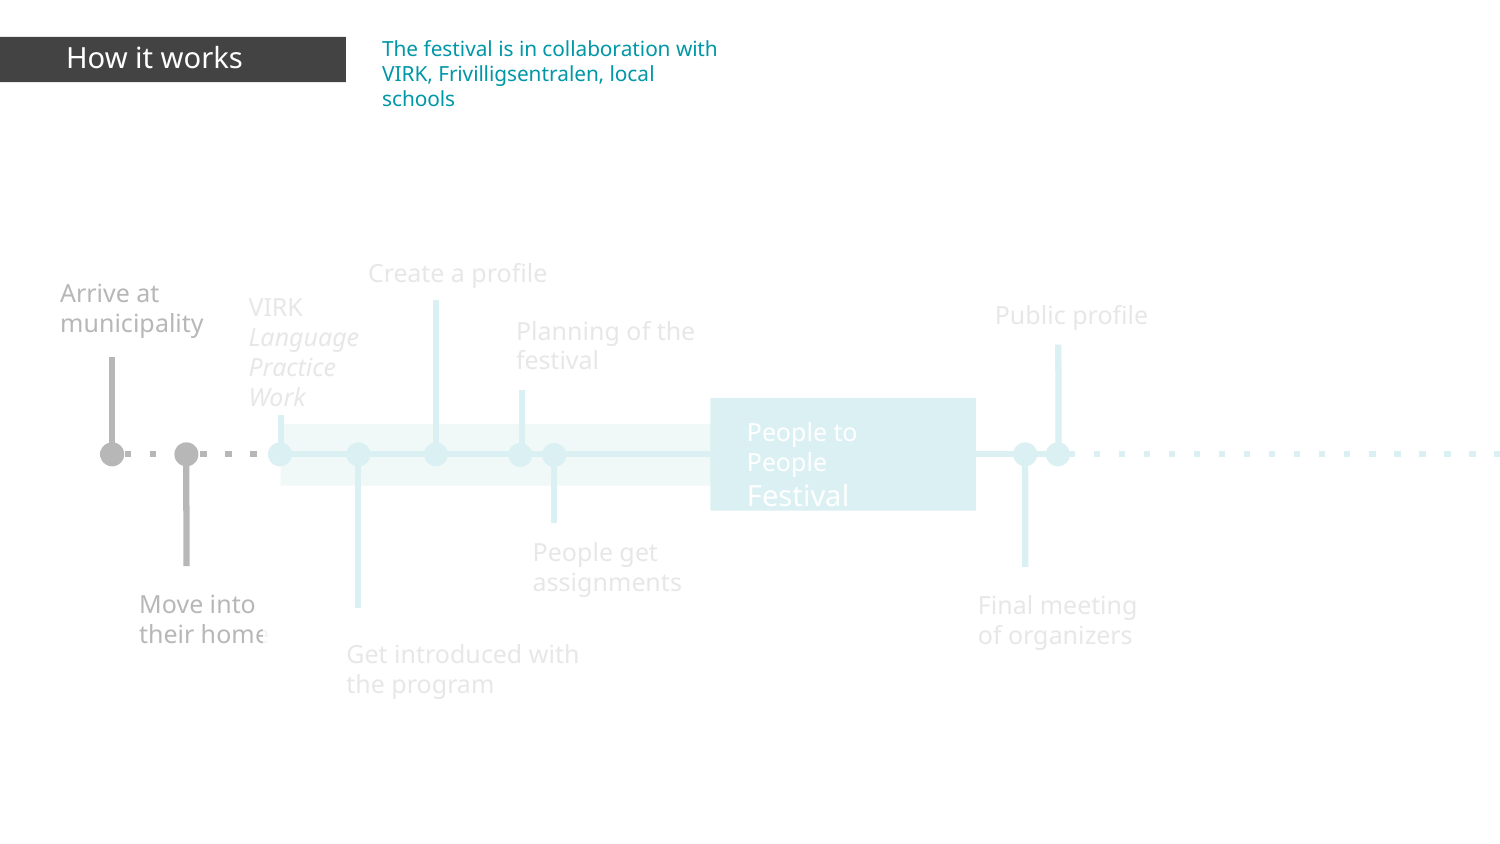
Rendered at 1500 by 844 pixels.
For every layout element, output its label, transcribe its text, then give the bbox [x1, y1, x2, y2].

text_box [174, 442, 199, 453]
text_box [102, 461, 122, 467]
text_box [0, 36, 346, 83]
text_box [113, 443, 125, 453]
title How it works [51, 24, 346, 70]
text_box [100, 443, 111, 453]
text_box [205, 180, 1500, 778]
text_box Move into their home [124, 574, 200, 676]
text_box Arrive at municipality [45, 263, 200, 365]
text_box The festival is in collaboration with VIRK, Frivilligsentralen, local schools [367, 20, 747, 134]
